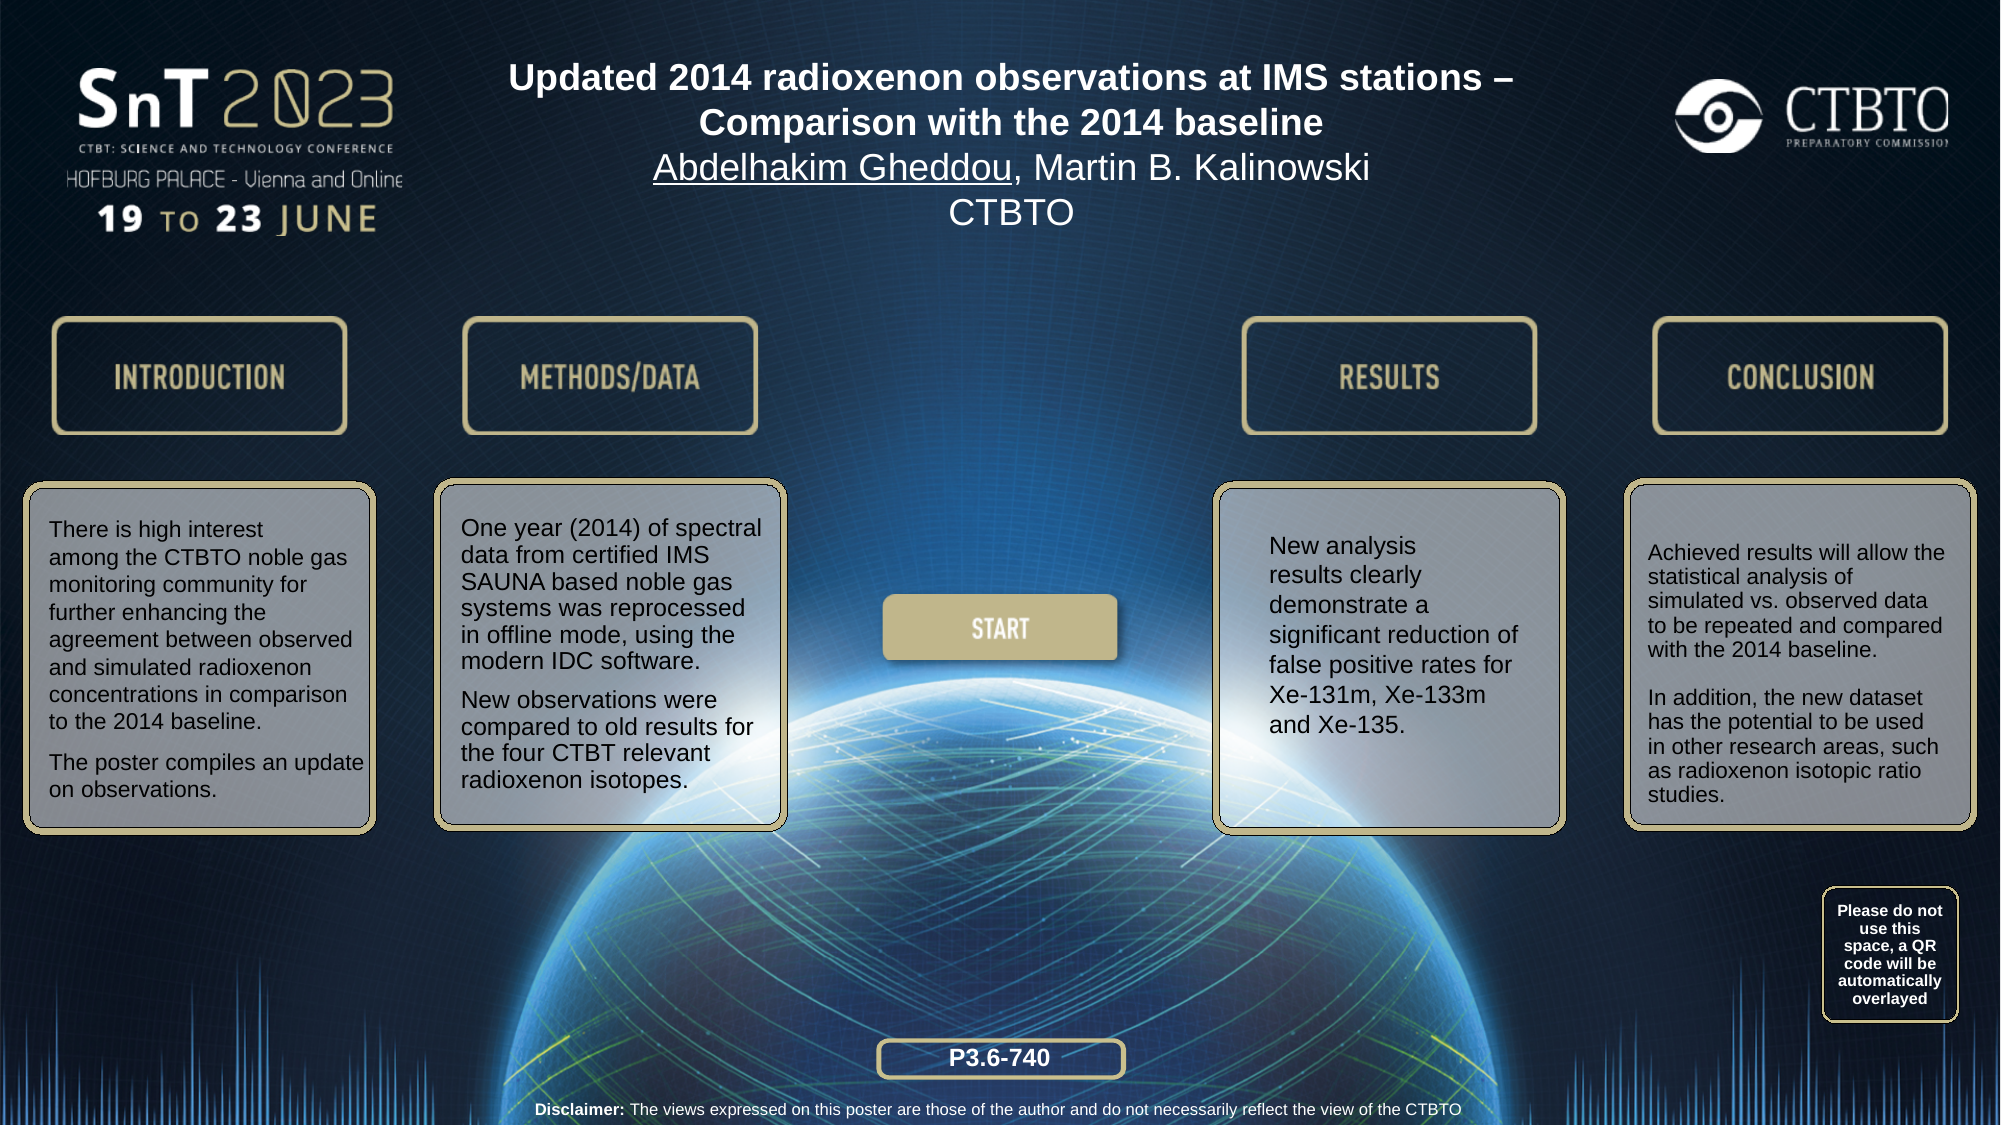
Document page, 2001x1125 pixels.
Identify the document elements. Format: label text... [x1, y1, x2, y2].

text_box Updated 2014 radioxenon observations at IMS stations – Comparison with the 2014 baseline Abdelhakim Gheddou, Martin B. Kalinowski CTBTO [420, 45, 1603, 241]
text_box P3.6-740 [874, 1044, 1126, 1080]
picture [0, 0, 2001, 1125]
text_box New analysis results clearly demonstrate a significant reduction of false positive rates for Xe-131m, Xe-133m and Xe-135. [1254, 521, 1546, 747]
text_box Achieved results will allow the statistical analysis of simulated vs. observed data to be repeated and compared with the 2014 baseline. In addition, the new dataset has the potential to be used in other research areas, such as radioxenon isotopic ratio studies. [1630, 496, 1964, 835]
text_box One year (2014) of spectral data from certified IMS SAUNA based noble gas systems was reprocessed in offline mode, using the modern IDC software. New observations were compared to old results for the four CTBT relevant radioxenon isotopes. [442, 485, 782, 824]
text_box Please do not use this space, a QR code will be automatically overlayed [1821, 894, 1959, 1017]
text_box There is high interest among the CTBTO noble gas monitoring community for further enhancing the agreement between observed and simulated radioxenon concentrations in comparison to the 2014 baseline. The poster compiles an update on observations. [30, 544, 383, 883]
text_box [1218, 485, 1558, 824]
